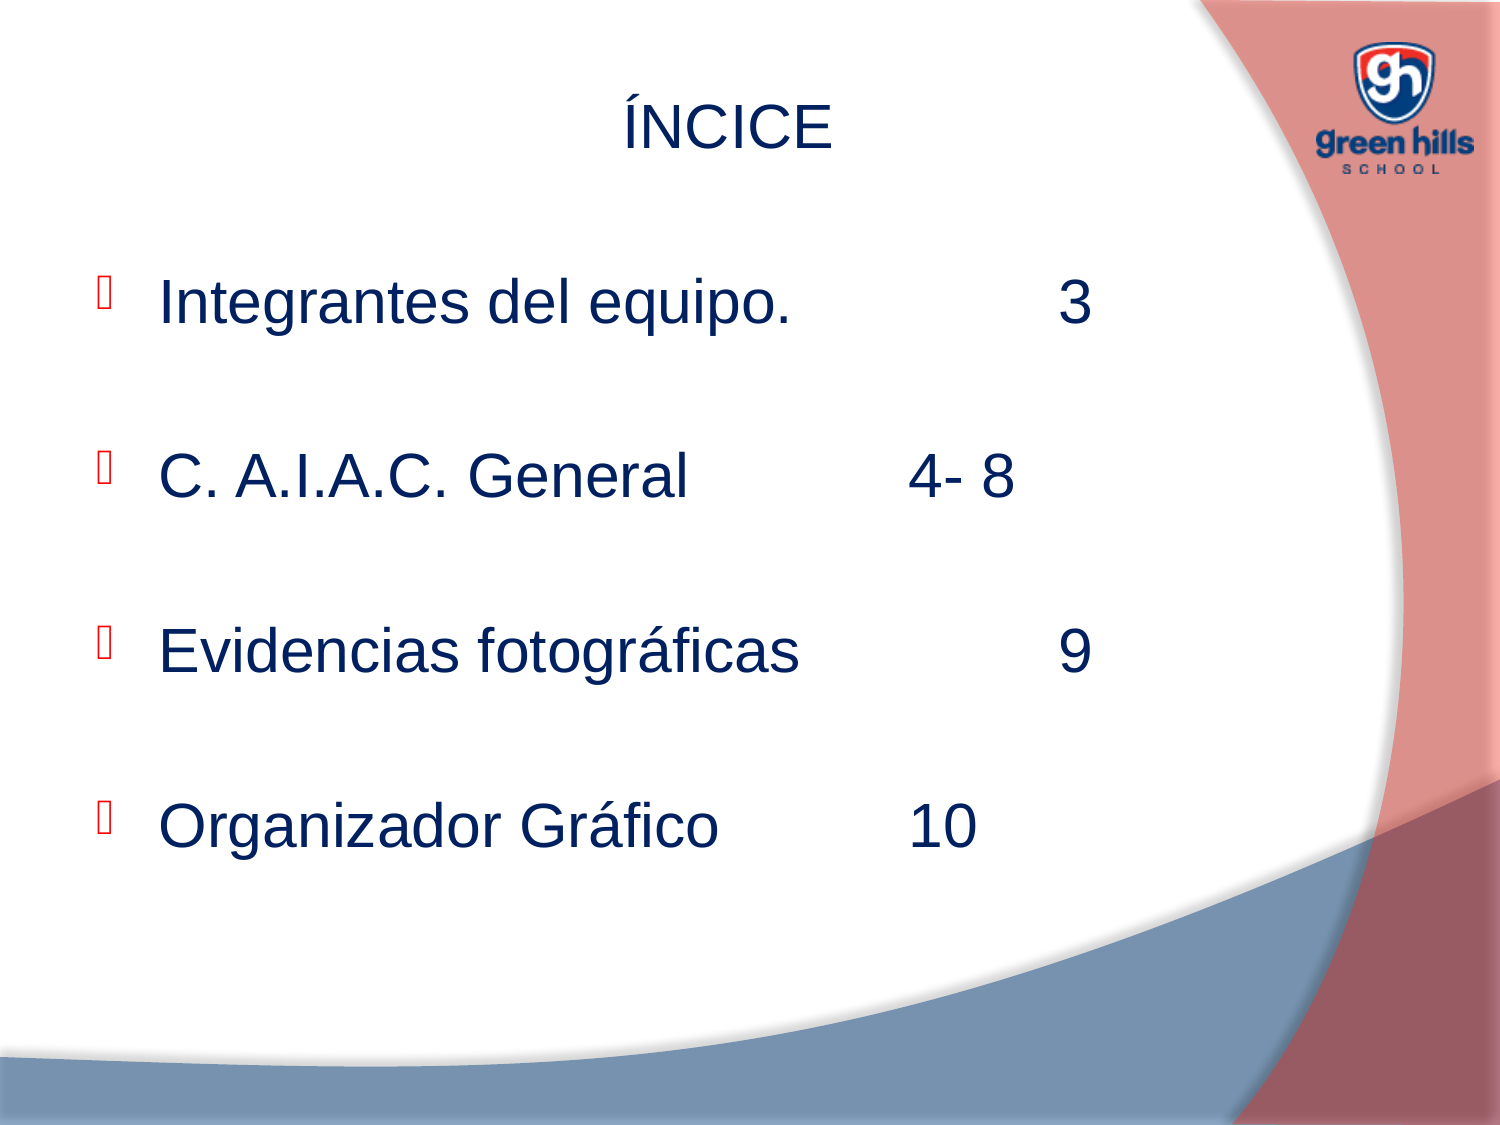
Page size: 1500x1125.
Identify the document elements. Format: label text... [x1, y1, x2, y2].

picture [1316, 42, 1474, 174]
list ÍNCICE Integrantes del equipo. 3 C. A.I.A.C. General 4- 8 Evidencias fotográficas 9 Organizador Gráfico 10 [74, 77, 1377, 1006]
